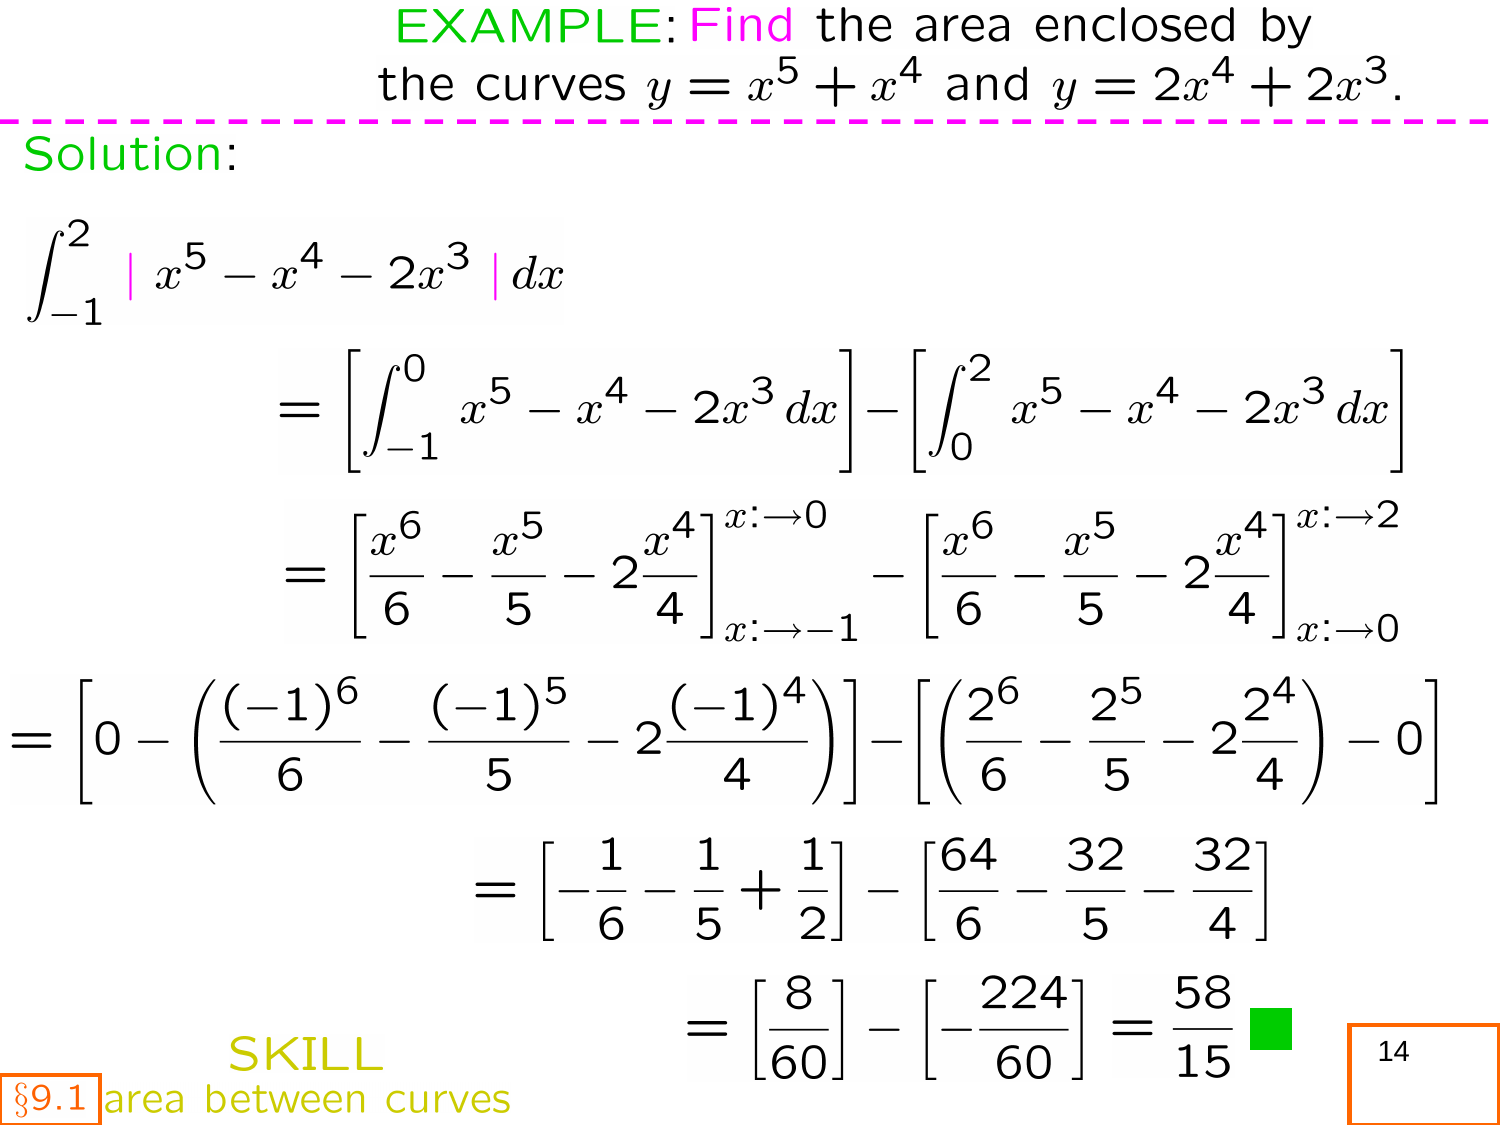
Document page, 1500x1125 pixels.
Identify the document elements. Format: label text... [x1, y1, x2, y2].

picture [687, 975, 1083, 1082]
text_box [104, 1033, 511, 1113]
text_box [376, 7, 1401, 112]
picture [24, 133, 237, 173]
picture [283, 499, 1401, 644]
text_box [0, 1074, 100, 1125]
picture [14, 1081, 86, 1119]
text_box [1349, 1025, 1500, 1125]
picture [26, 216, 564, 326]
picture [1112, 974, 1235, 1079]
picture [278, 347, 1403, 476]
picture [10, 674, 1438, 805]
text_box [1252, 1010, 1290, 1048]
picture [474, 837, 1268, 944]
slide_number 14 [1074, 1024, 1425, 1103]
